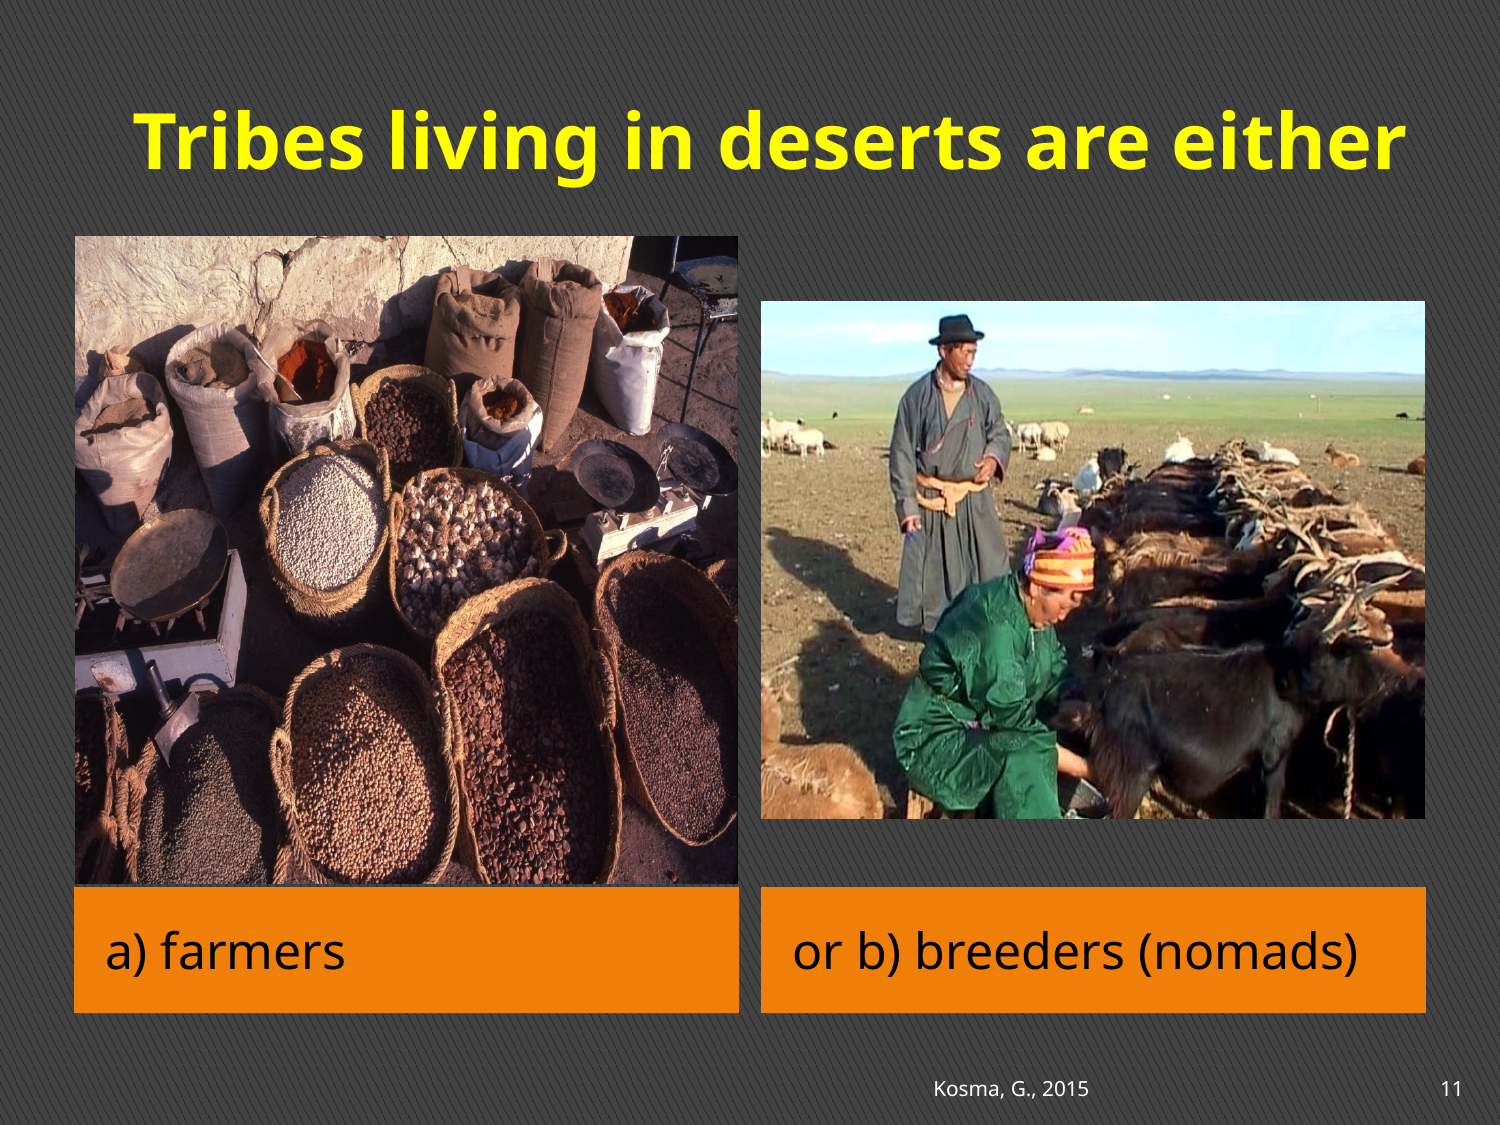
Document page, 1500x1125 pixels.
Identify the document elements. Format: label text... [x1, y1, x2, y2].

slide_number 11 [1418, 1051, 1479, 1112]
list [761, 301, 1426, 819]
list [74, 236, 738, 884]
list or b) breeders (nomads) [761, 887, 1426, 1013]
title Tribes living in deserts are either [75, 44, 1425, 233]
footer Kosma, G., 2015 [718, 1051, 1105, 1112]
list a) farmers [74, 894, 739, 1013]
